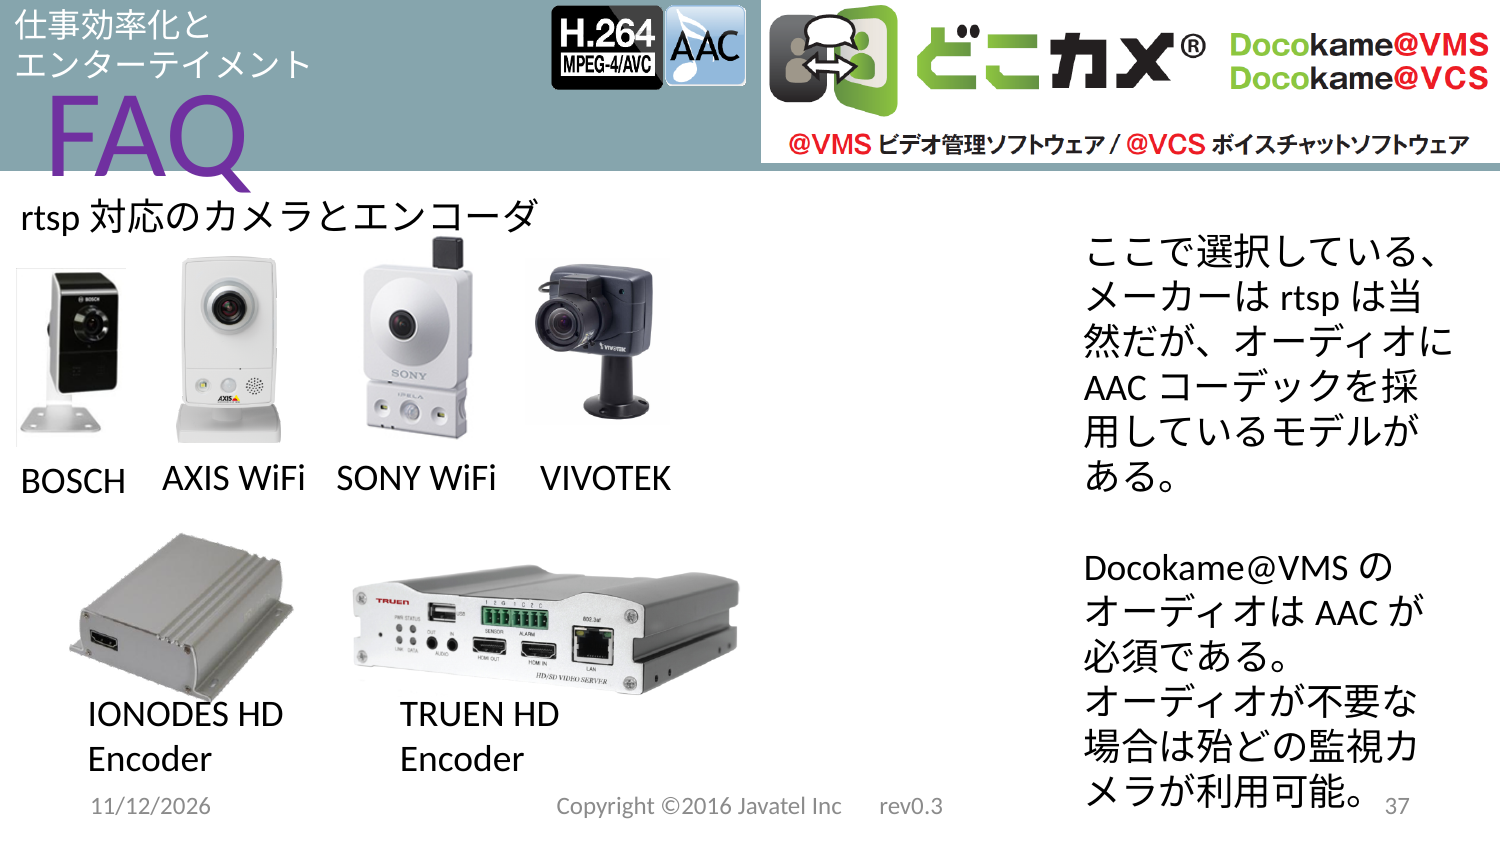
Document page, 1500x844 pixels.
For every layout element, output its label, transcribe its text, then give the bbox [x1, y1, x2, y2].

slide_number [75, 782, 425, 827]
text_box IONODES HD Encoder [72, 681, 308, 787]
text_box TRUEN HD Encoder [385, 705, 620, 787]
text_box 仕事効率化と エンターテイメント [0, 0, 760, 171]
text_box AXIS WiFi [147, 452, 321, 506]
picture [348, 559, 742, 698]
picture [761, 0, 1500, 163]
text_box rtsp対応のカメラとエンコーダ [5, 185, 621, 246]
footer Copyright ©2016 Javatel Inc rev0.3 [512, 782, 988, 827]
picture [58, 527, 302, 706]
text_box VIVOTEK [525, 445, 703, 506]
text_box FAQ [29, 43, 715, 209]
picture [135, 232, 670, 444]
text_box SONY WiFi [321, 452, 525, 506]
text_box BOSCH [5, 448, 183, 509]
text_box ここで選択している、メーカーはrtspは当然だが、オーディオにAACコーデックを採用しているモデルがある。 Docokame@VMSのオーディオはAACが必須である。 オーディオが不要な場合は殆どの監視カメラが利用可能。 [1068, 220, 1471, 821]
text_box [548, 3, 746, 92]
picture [15, 267, 127, 447]
slide_number 37 [1074, 782, 1425, 827]
